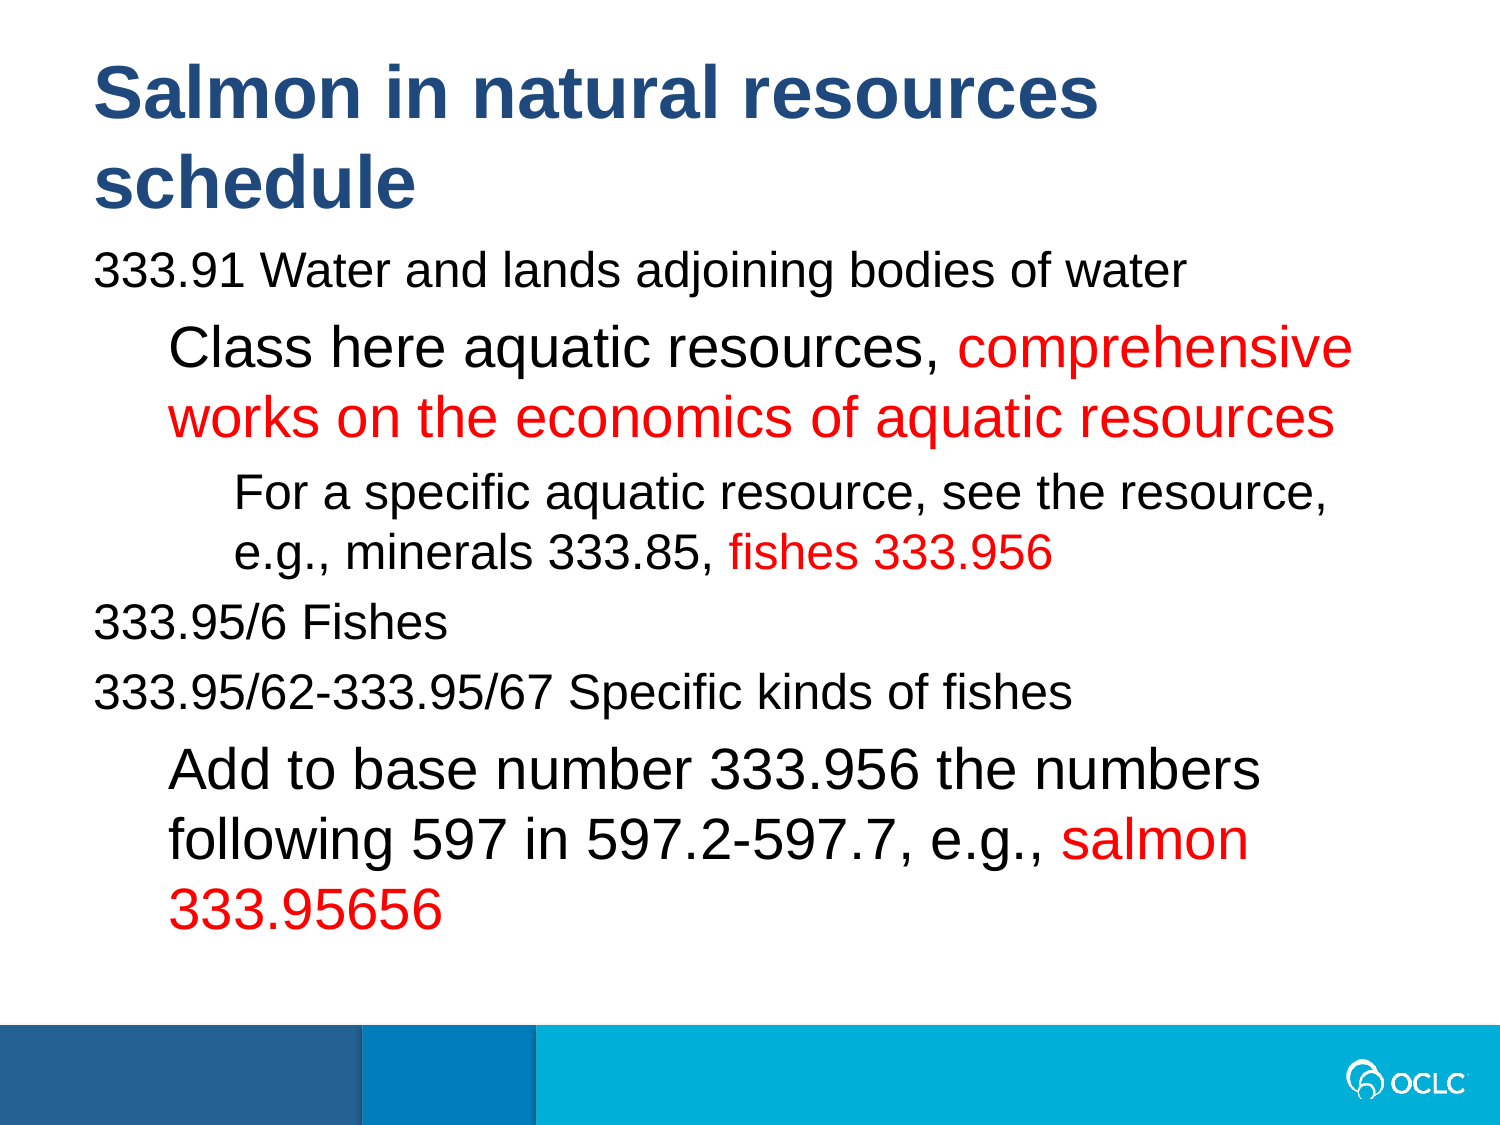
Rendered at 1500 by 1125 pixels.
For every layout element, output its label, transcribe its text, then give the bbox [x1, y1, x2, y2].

list Salmon in natural resources schedule [78, 36, 1421, 187]
list 333.91 Water and lands adjoining bodies of water Class here aquatic resources, comprehensive works on the economics of aquatic resources For a specific aquatic resource, see the resource, e.g., minerals 333.85, fishes 333.956 333.95/6 Fishes 333.95/62-333.95/67 Specific kinds of fishes Add to base number 333.956 the numbers following 597 in 597.2-597.7, e.g., salmon 333.95656 [78, 230, 1421, 965]
